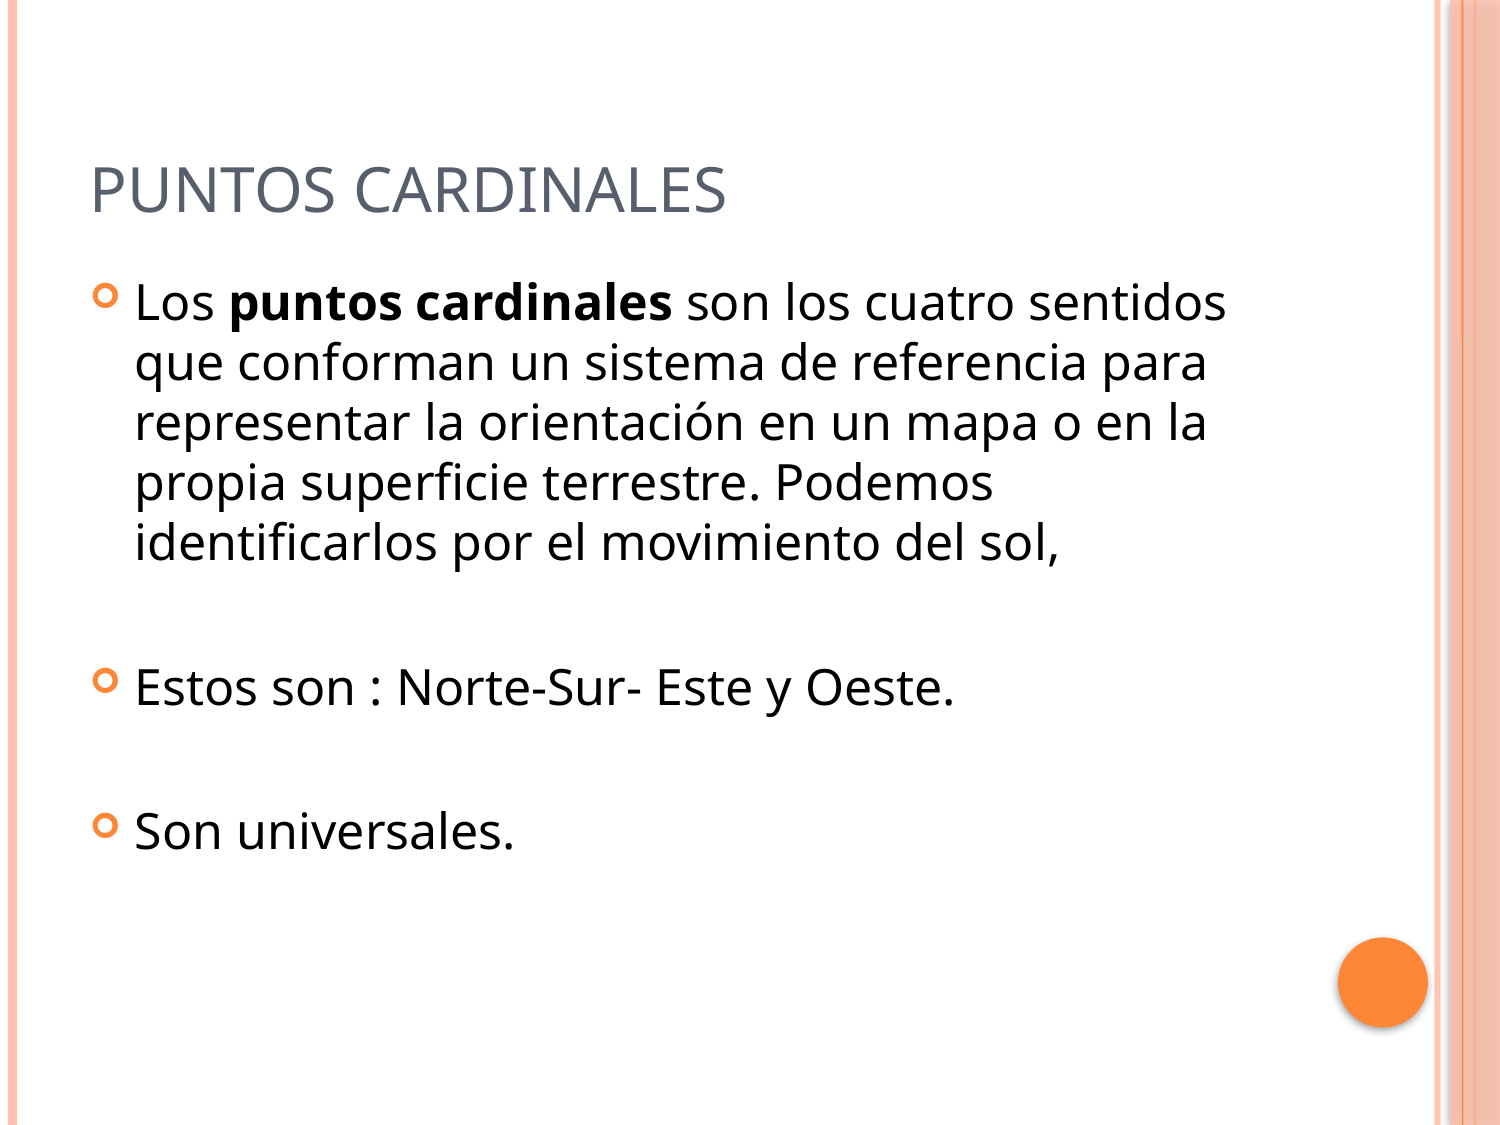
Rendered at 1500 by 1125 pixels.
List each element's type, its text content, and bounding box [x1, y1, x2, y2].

title Puntos cardinales [75, 45, 1300, 233]
list Los puntos cardinales son los cuatro sentidos que conforman un sistema de referencia para representar la orientación en un mapa o en la propia superficie terrestre. Podemos identificarlos por el movimiento del sol, Estos son : Norte-Sur- Este y Oeste. Son universales. [75, 262, 1300, 1062]
